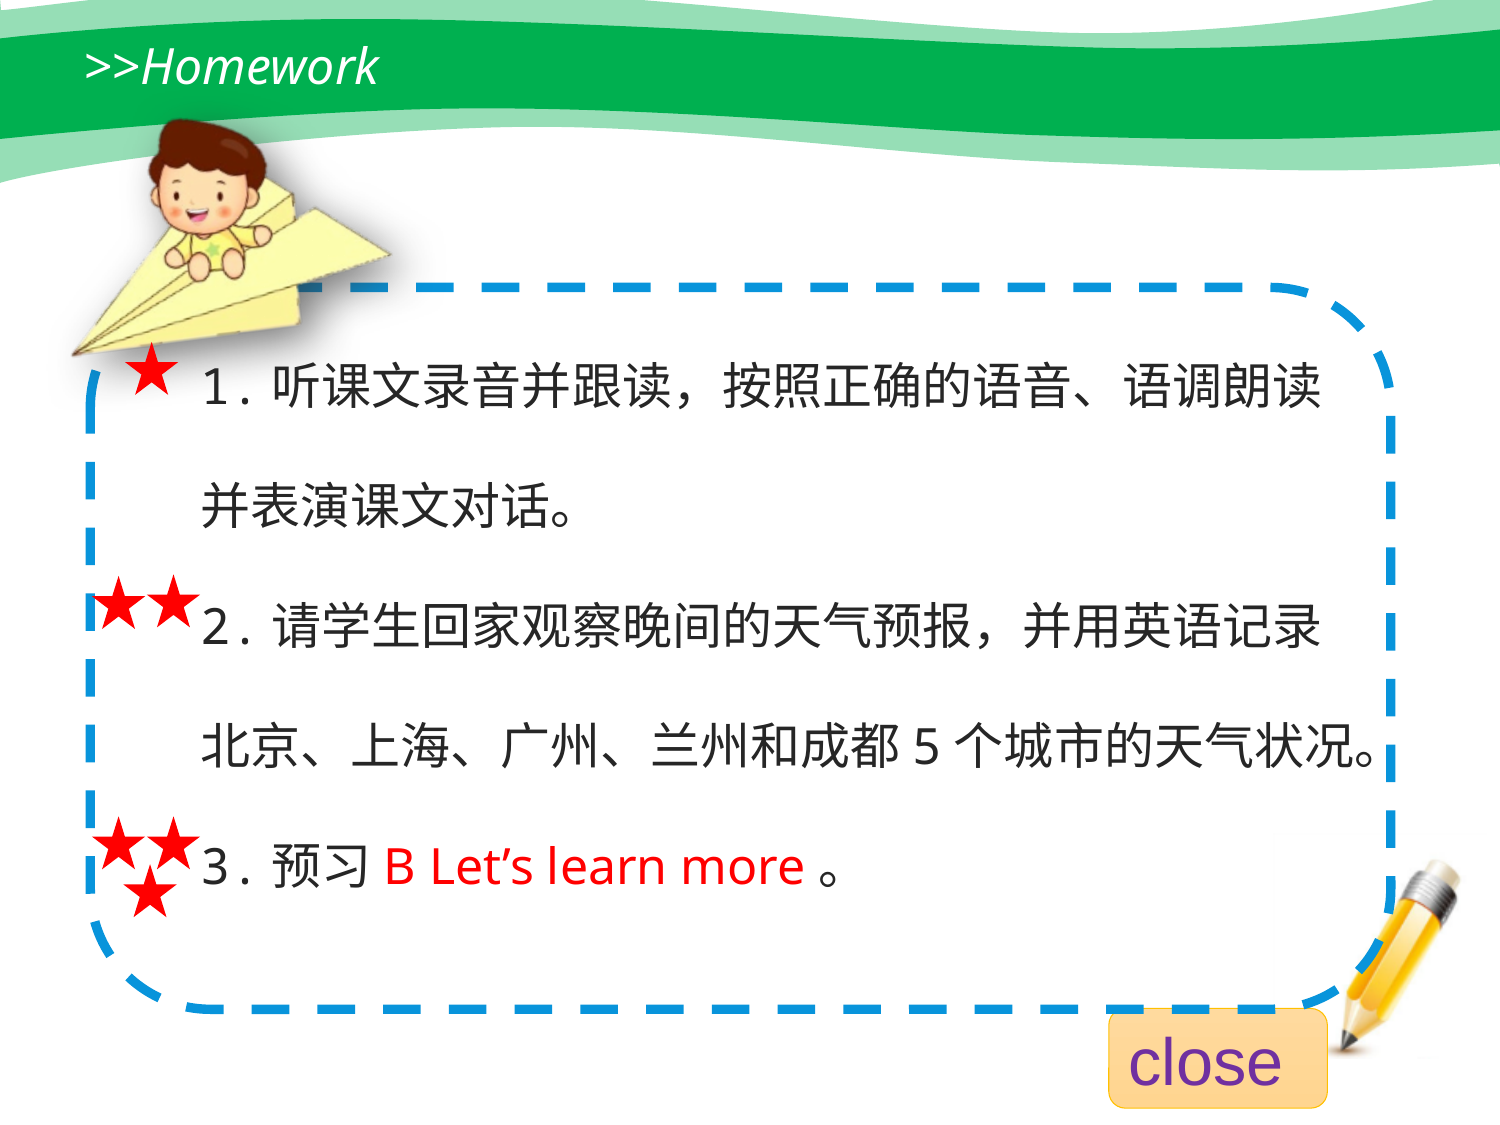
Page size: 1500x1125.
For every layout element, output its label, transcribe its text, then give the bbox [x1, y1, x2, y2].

text_box [123, 864, 177, 918]
text_box [89, 398, 1273, 1010]
picture [40, 88, 420, 362]
text_box close [1108, 1010, 1328, 1109]
picture [1273, 833, 1487, 1059]
text_box 1.听课文录音并跟读，按照正确的语音、语调朗读并表演课文对话。 2.请学生回家观察晚间的天气预报，并用英语记录北京、上海、广州、兰州和成都5个城市的天气状况。 3.预习B Let’s learn more。 [185, 287, 1386, 903]
text_box [146, 574, 201, 628]
text_box [146, 816, 201, 870]
text_box [125, 341, 179, 395]
title >>Homework [68, 34, 1429, 149]
text_box [91, 816, 146, 870]
text_box [91, 575, 146, 629]
text_box [1386, 372, 1392, 833]
